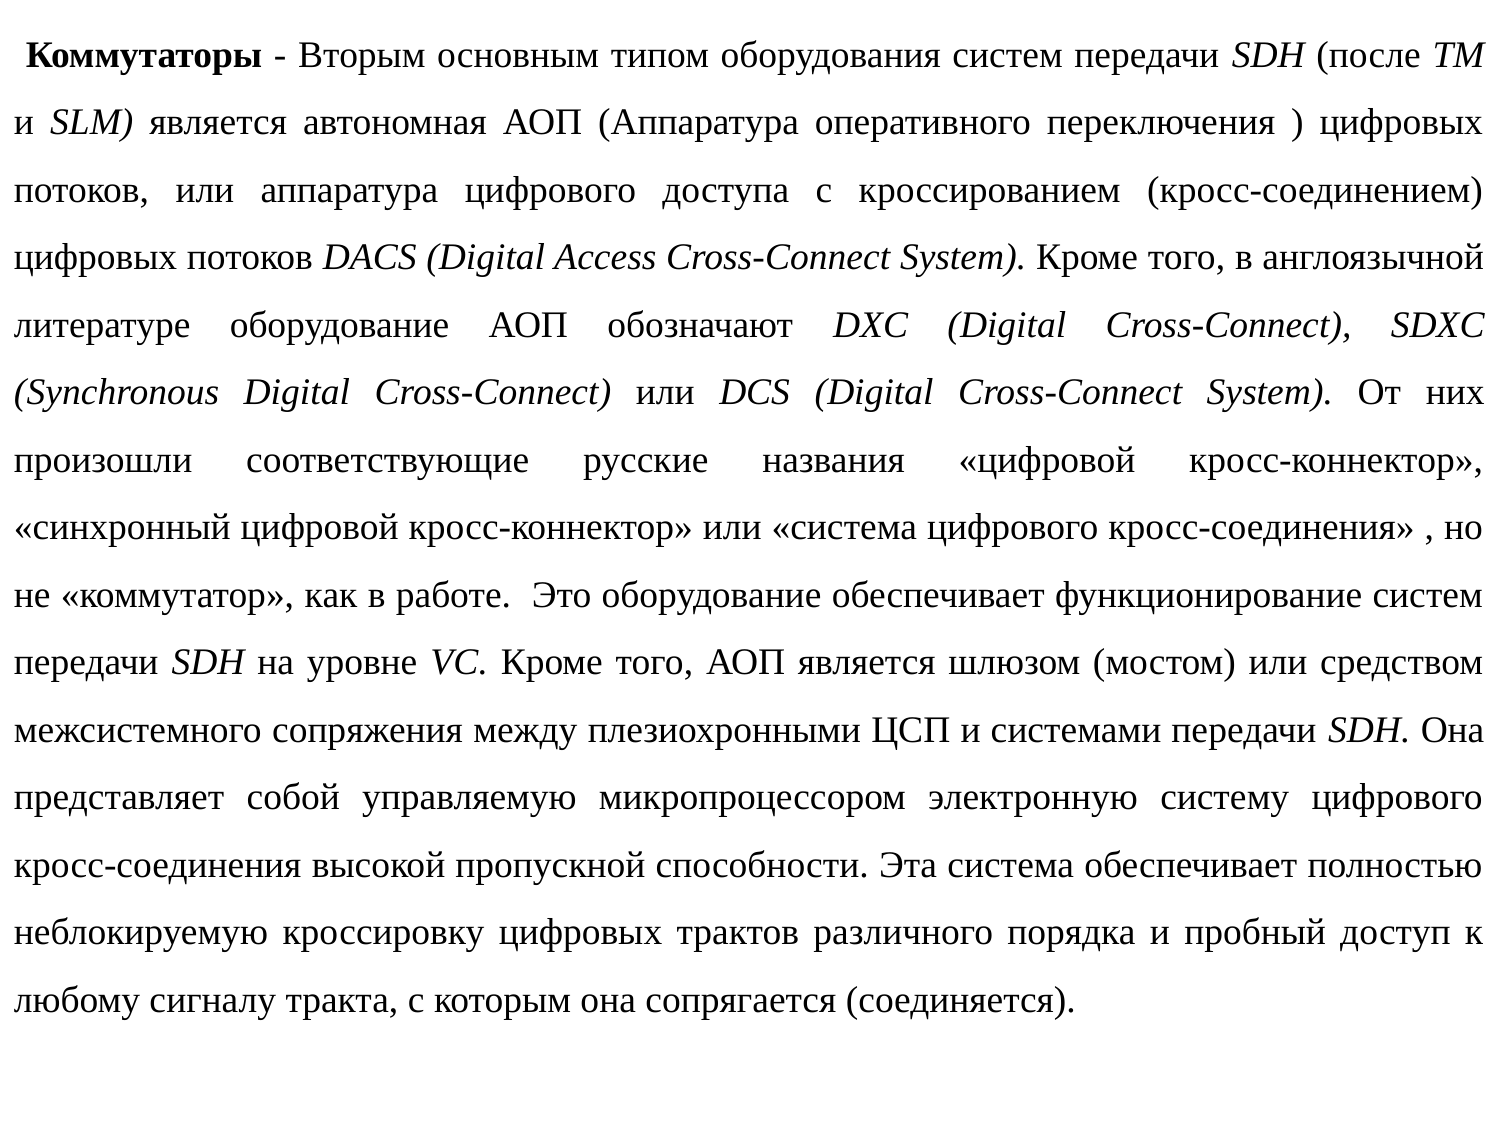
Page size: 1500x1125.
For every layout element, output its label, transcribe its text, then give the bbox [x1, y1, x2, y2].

text_box Коммутаторы - Вторым основным типом оборудования систем передачи SDH (после ТМ и SLM) является автономная АОП (Аппаратура оперативного переключения ) цифровых потоков, или аппаратура цифрового доступа с кроссированием (кросс-соединением) цифровых потоков DACS (Digital Access Cross-Connect System). Кроме того, в англоязычной литературе оборудование АОП обозначают DXC (Digital Cross-Connect), SDXC (Synchronous Digital Cross-Connect) или DCS (Digital Cross-Connect System). От них произошли соответствующие русские названия «цифровой кросс-коннектор», «синхронный цифровой кросс-коннектор» или «система цифрового кросс-соединения» , но не «коммутатор», как в работе. Это оборудование обеспечивает функционирование систем передачи SDH на уровне VC. Кроме того, АОП является шлюзом (мостом) или средством межсистемного сопряжения между плезиохронными ЦСП и системами передачи SDH. Она представляет собой управляемую микропроцессором электронную систему цифрового кросс-соединения высокой пропускной способности. Эта система обеспечивает полностью неблокируемую кроссировку цифровых трактов различного порядка и пробный доступ к любому сигналу тракта, с которым она сопрягается (соединяется). [0, 0, 1500, 1028]
